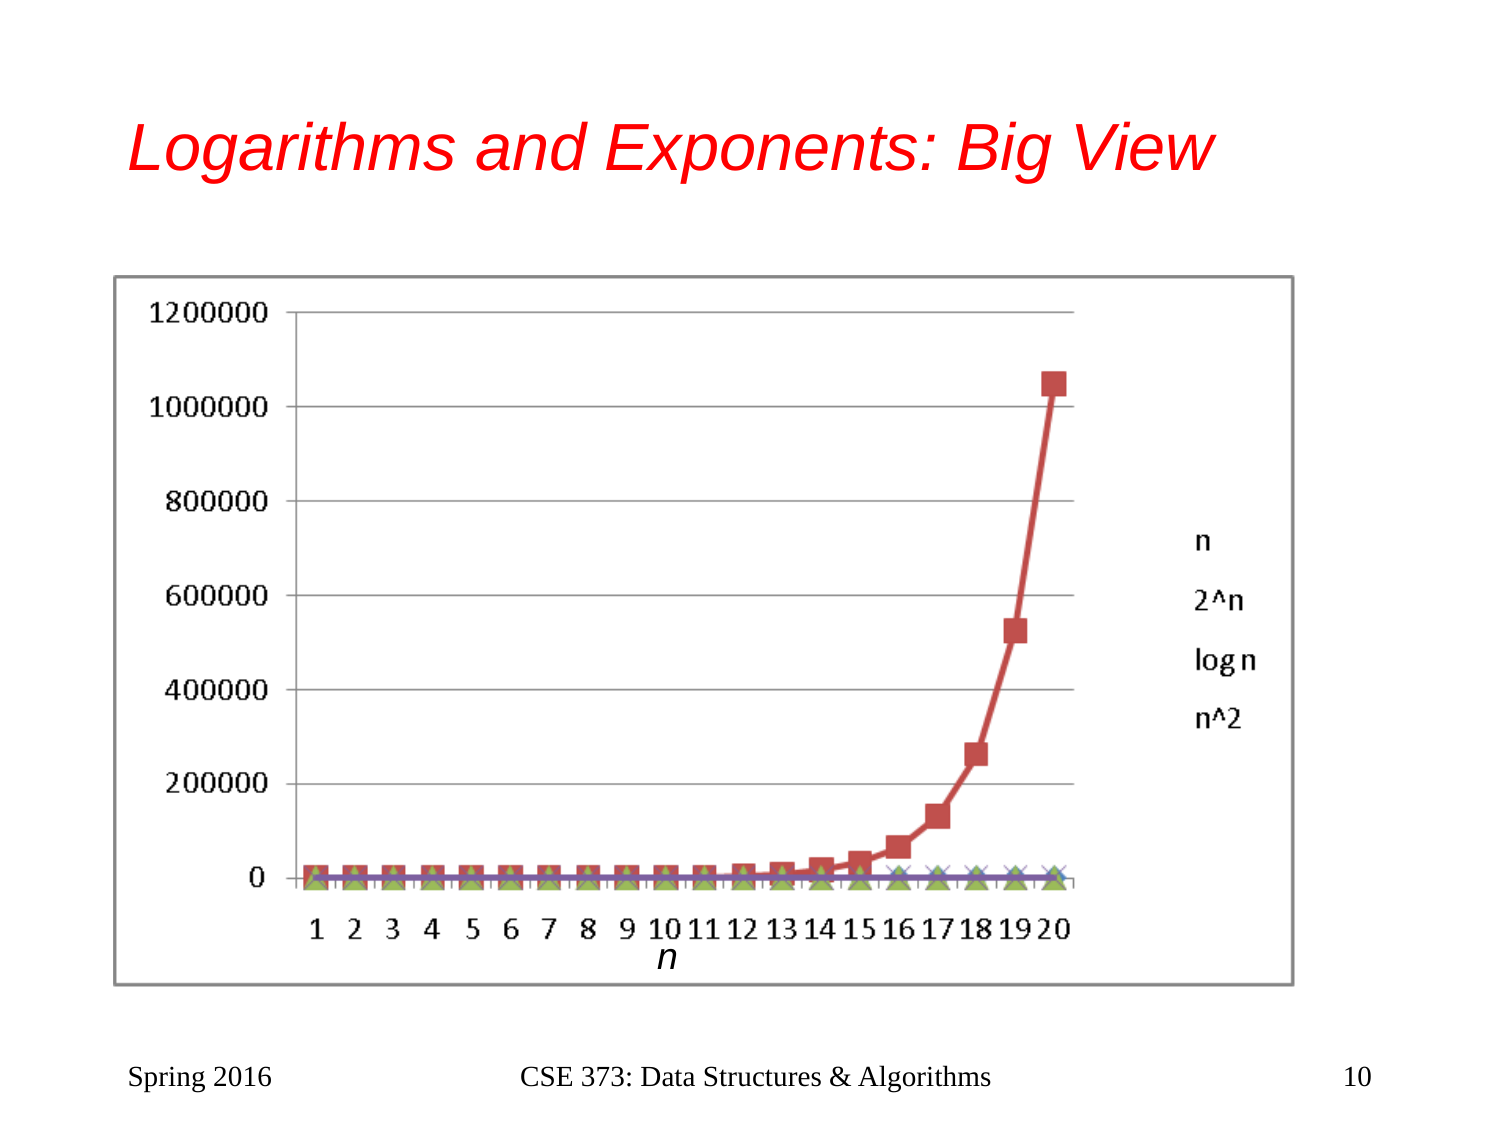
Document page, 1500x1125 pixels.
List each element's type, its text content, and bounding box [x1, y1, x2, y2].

slide_number Spring 2016 [112, 1049, 426, 1125]
slide_number 10 [1074, 1049, 1388, 1125]
picture [112, 274, 1296, 988]
footer CSE 373: Data Structures & Algorithms [474, 1049, 1038, 1125]
title Logarithms and Exponents: Big View [112, 49, 1388, 238]
